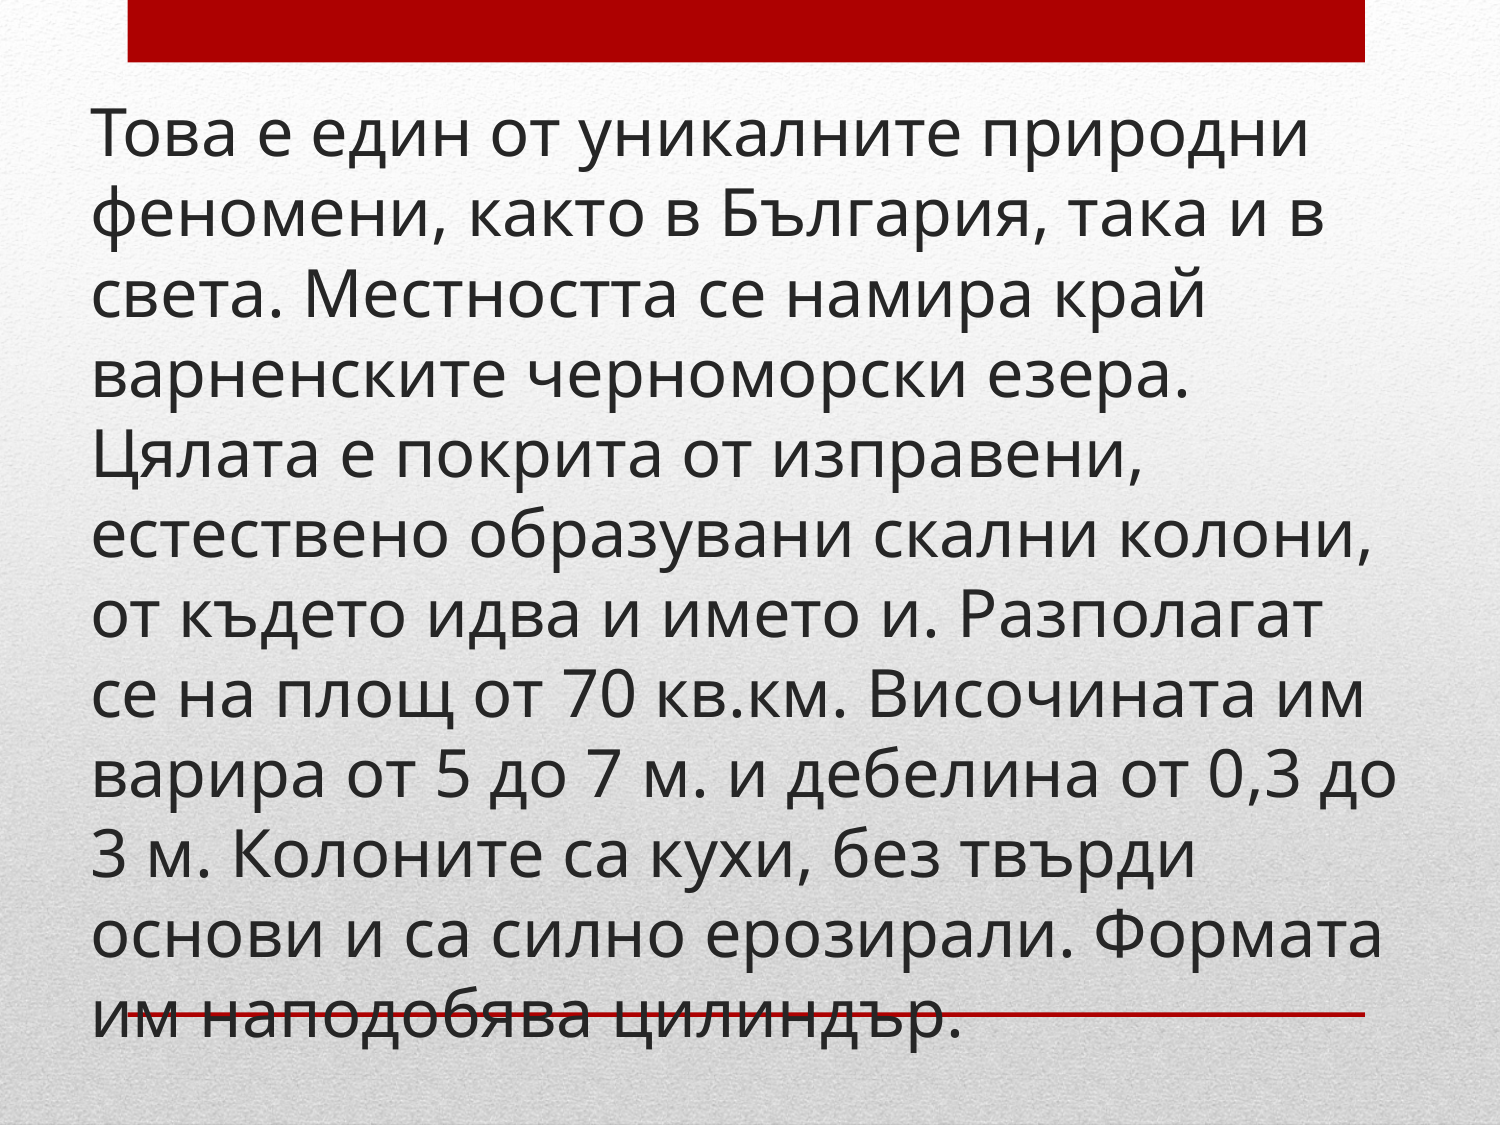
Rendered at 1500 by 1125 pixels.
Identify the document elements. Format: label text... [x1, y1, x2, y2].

title Това е един от уникалните природни феномени, както в България, така и в света. Местността се намира край варненските черноморски езера. Цялата е покрита от изправени, естествено образувани скални колони, от където идва и името и. Разполагат се на площ от 70 кв.км. Височината им варира от 5 до 7 м. и дебелина от 0,3 до 3 м. Колоните са кухи, без твърди основи и са силно ерозирали. Формата им наподобява цилиндър. [75, 45, 1425, 1059]
